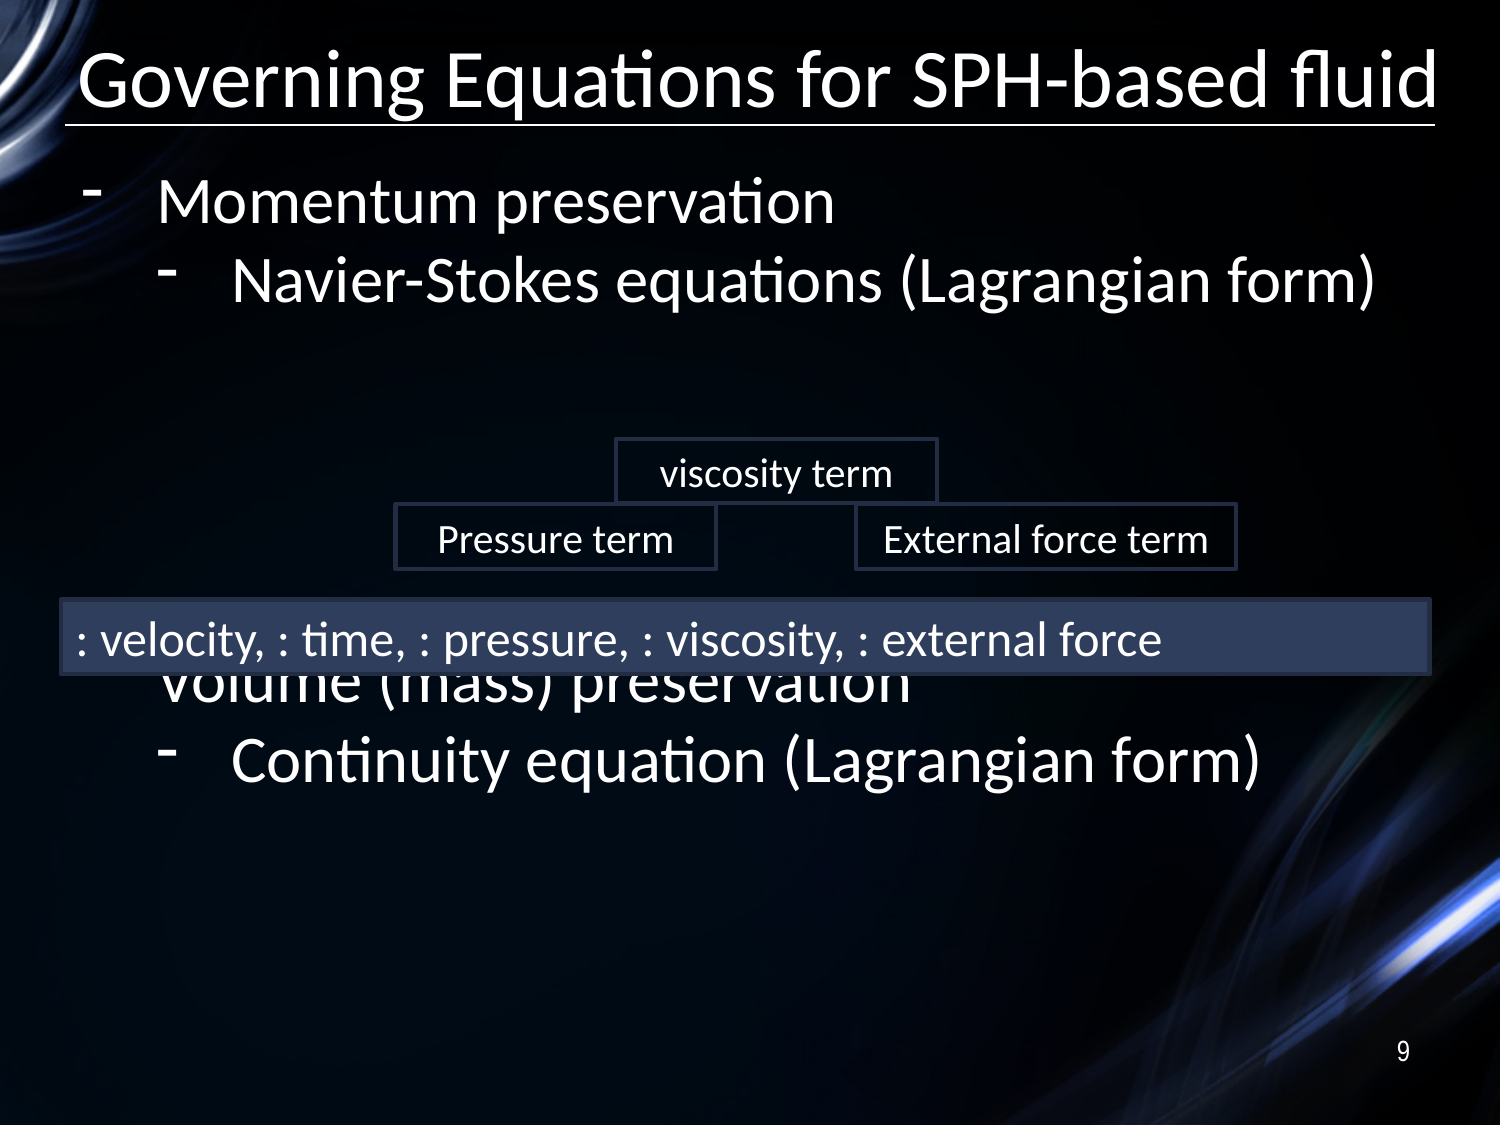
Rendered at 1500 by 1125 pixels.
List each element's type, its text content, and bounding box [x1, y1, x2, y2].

text_box External force term [854, 502, 1238, 571]
title Governing Equations for SPH-based fluid [62, 37, 1471, 111]
text_box viscosity term [614, 437, 939, 505]
text_box Pressure term [393, 502, 718, 571]
slide_number 9 [1074, 1024, 1425, 1103]
picture [0, 0, 1500, 1125]
